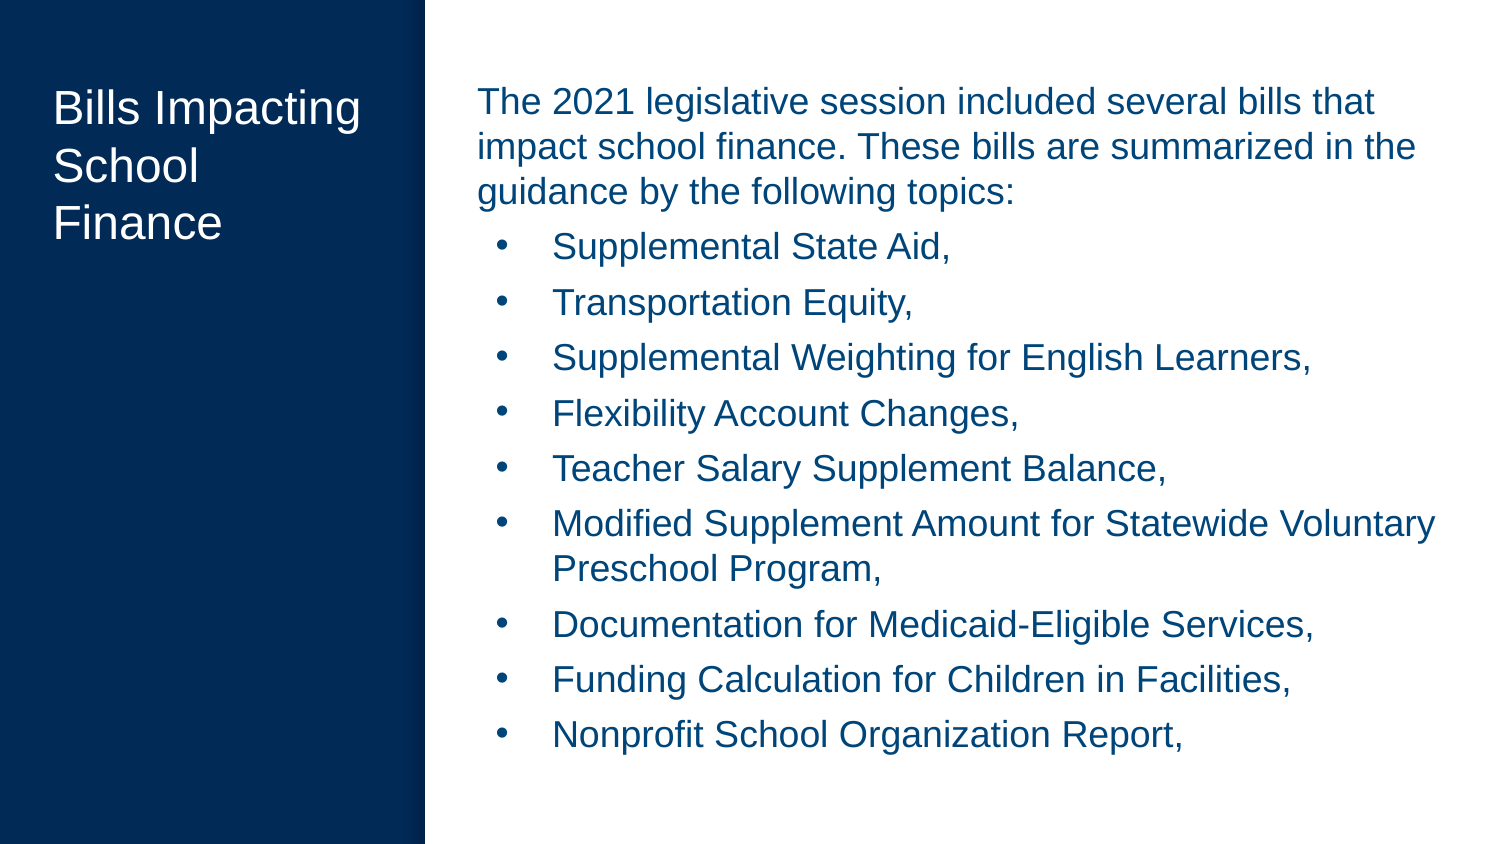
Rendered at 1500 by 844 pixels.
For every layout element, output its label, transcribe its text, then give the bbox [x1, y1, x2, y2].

title Bills Impacting School Finance [37, 61, 383, 780]
list The 2021 legislative session included several bills that impact school finance. These bills are summarized in the guidance by the following topics: Supplemental State Aid, Transportation Equity, Supplemental Weighting for English Learners, Flexibility Account Changes, Teacher Salary Supplement Balance, Modified Supplement Amount for Statewide Voluntary Preschool Program, Documentation for Medicaid-Eligible Services, Funding Calculation for Children in Facilities, Nonprofit School Organization Report, [461, 61, 1463, 783]
